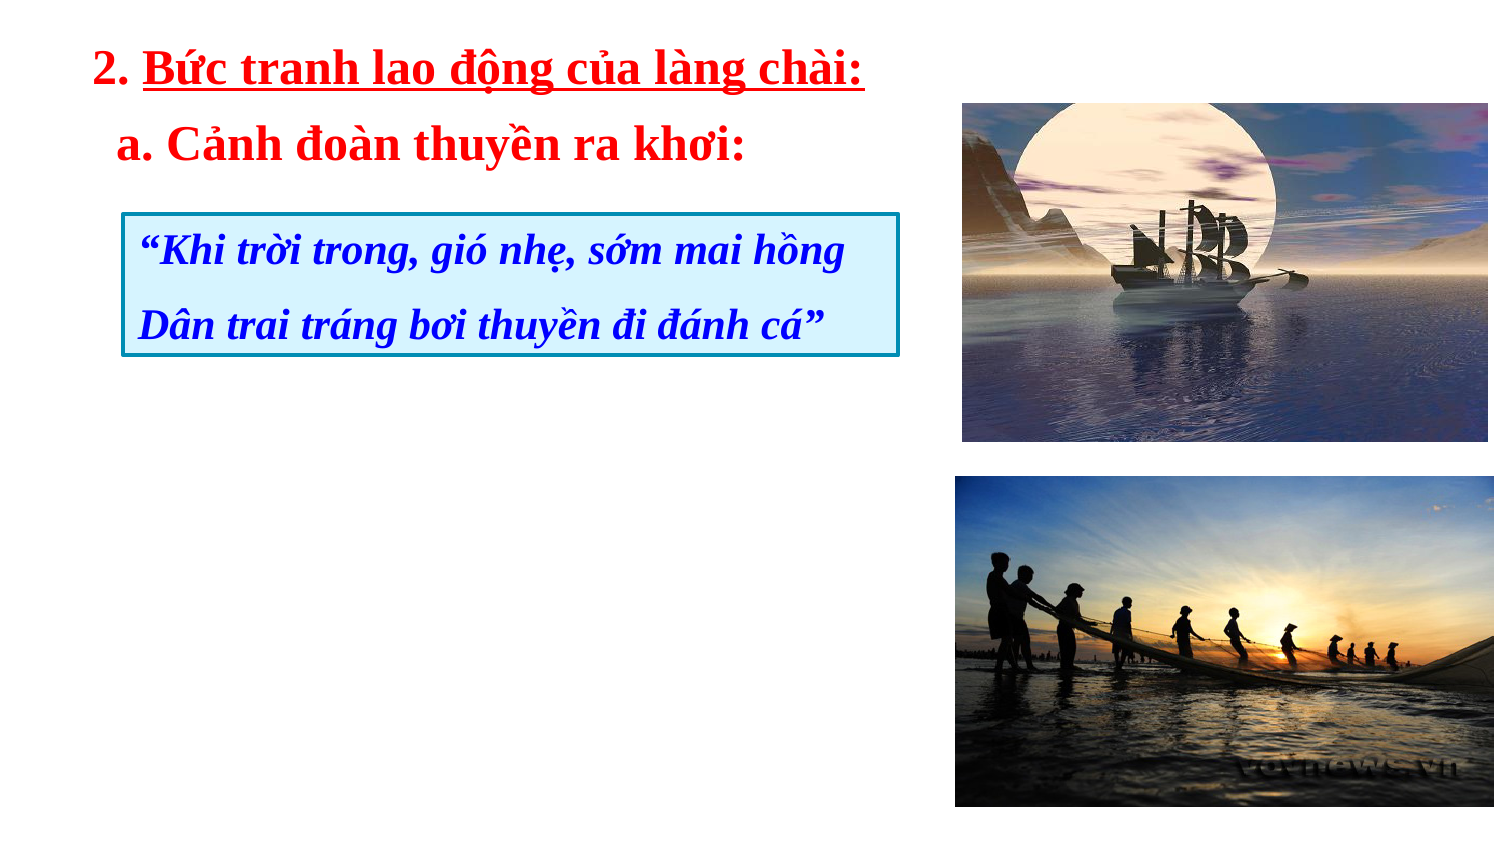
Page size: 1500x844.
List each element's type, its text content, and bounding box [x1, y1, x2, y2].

picture [961, 102, 1488, 442]
picture [954, 476, 1495, 807]
text_box a. Cảnh đoàn thuyền ra khơi: [102, 103, 859, 178]
text_box 2. Bức tranh lao động của làng chài: [77, 27, 1016, 103]
text_box “Khi trời trong, gió nhẹ, sớm mai hồng Dân trai tráng bơi thuyền đi đánh cá” [121, 212, 900, 357]
